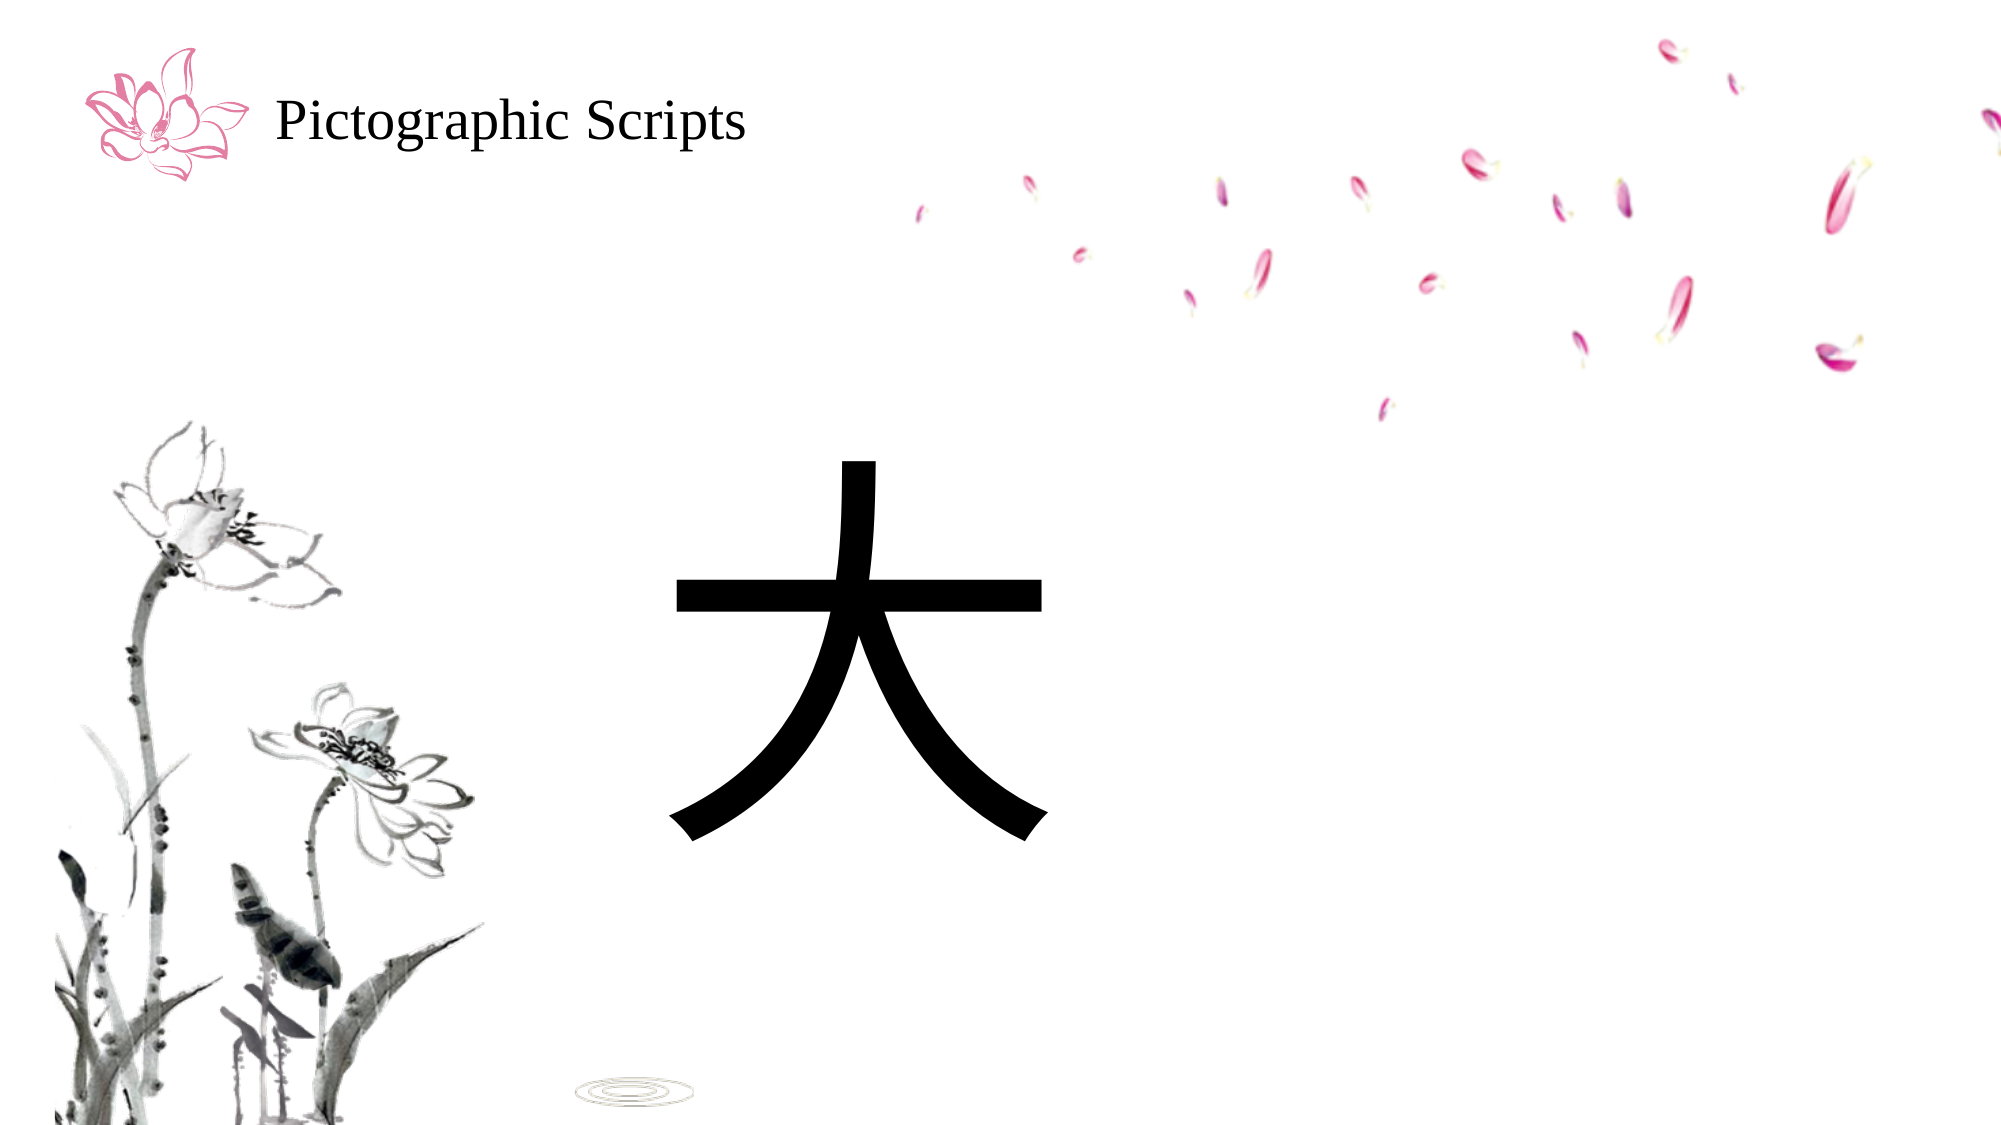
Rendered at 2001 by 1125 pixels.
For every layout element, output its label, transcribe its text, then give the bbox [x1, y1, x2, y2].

text_box Pictographic Scripts [260, 73, 792, 159]
text_box 大 [578, 247, 1895, 1051]
picture [54, 403, 695, 1125]
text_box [83, 43, 250, 183]
picture [792, 0, 2001, 478]
